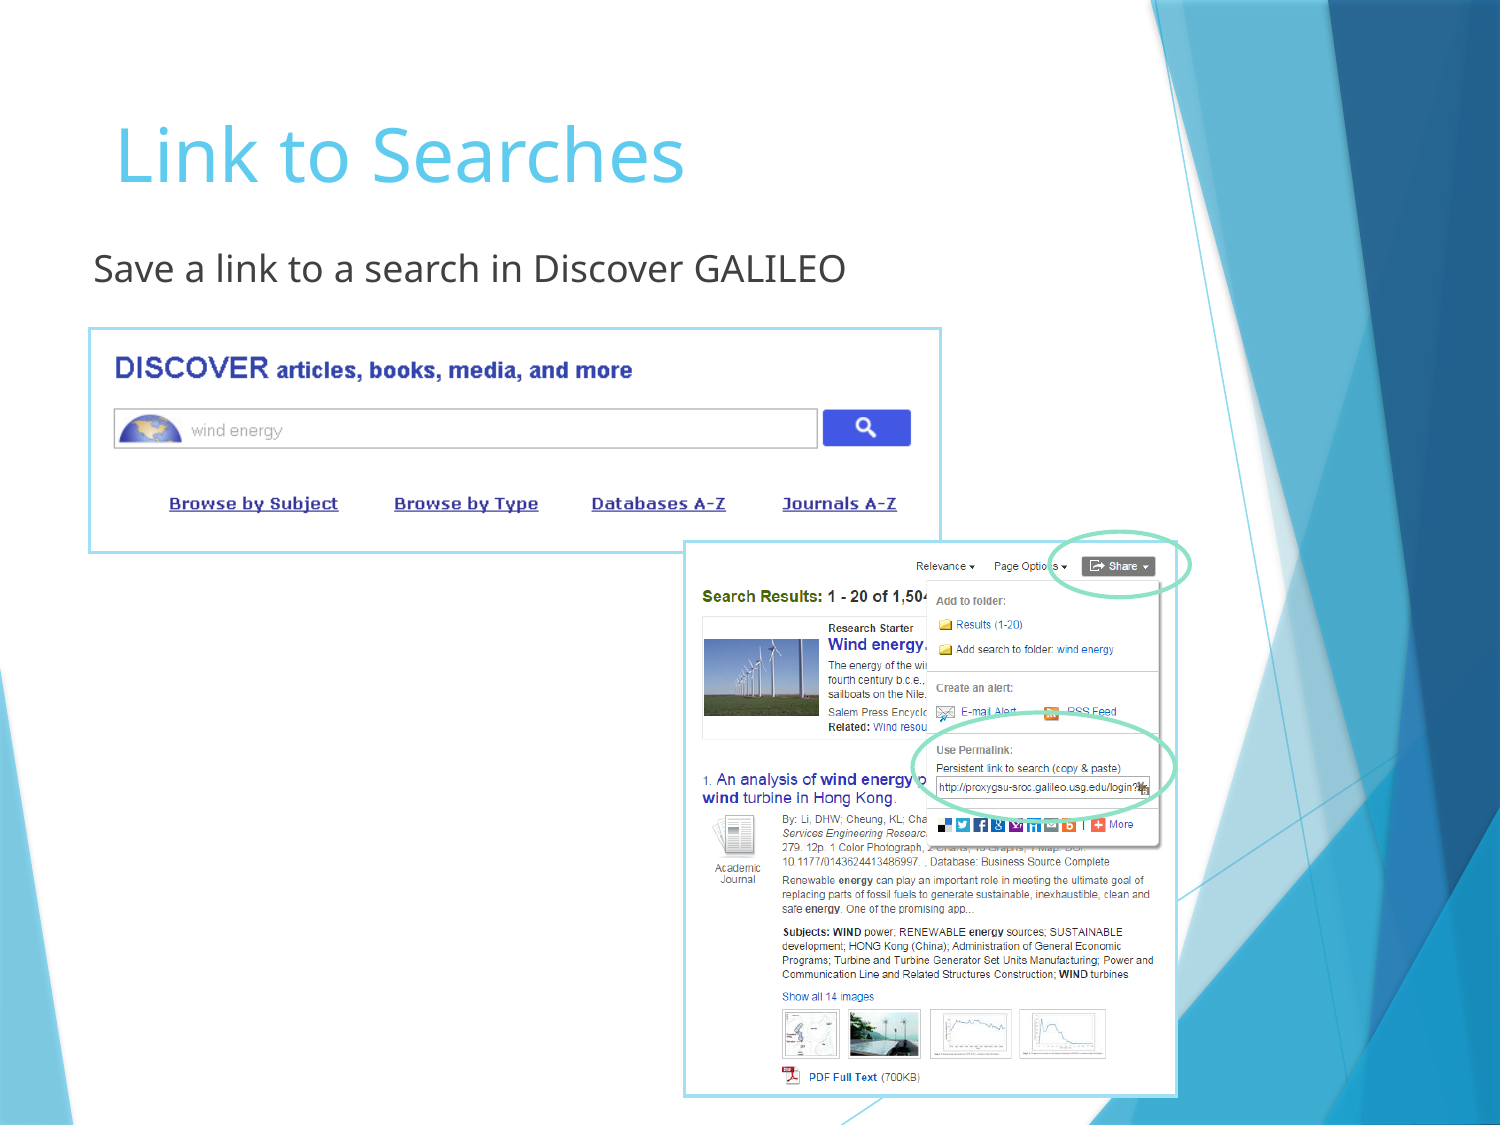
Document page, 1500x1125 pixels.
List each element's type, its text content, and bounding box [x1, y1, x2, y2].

list Save a link to a search in Discover GALILEO [78, 237, 1120, 875]
text_box [1066, 530, 1175, 542]
picture [90, 329, 1176, 1096]
title Link to Searches [99, 99, 1142, 317]
text_box [1176, 542, 1192, 584]
